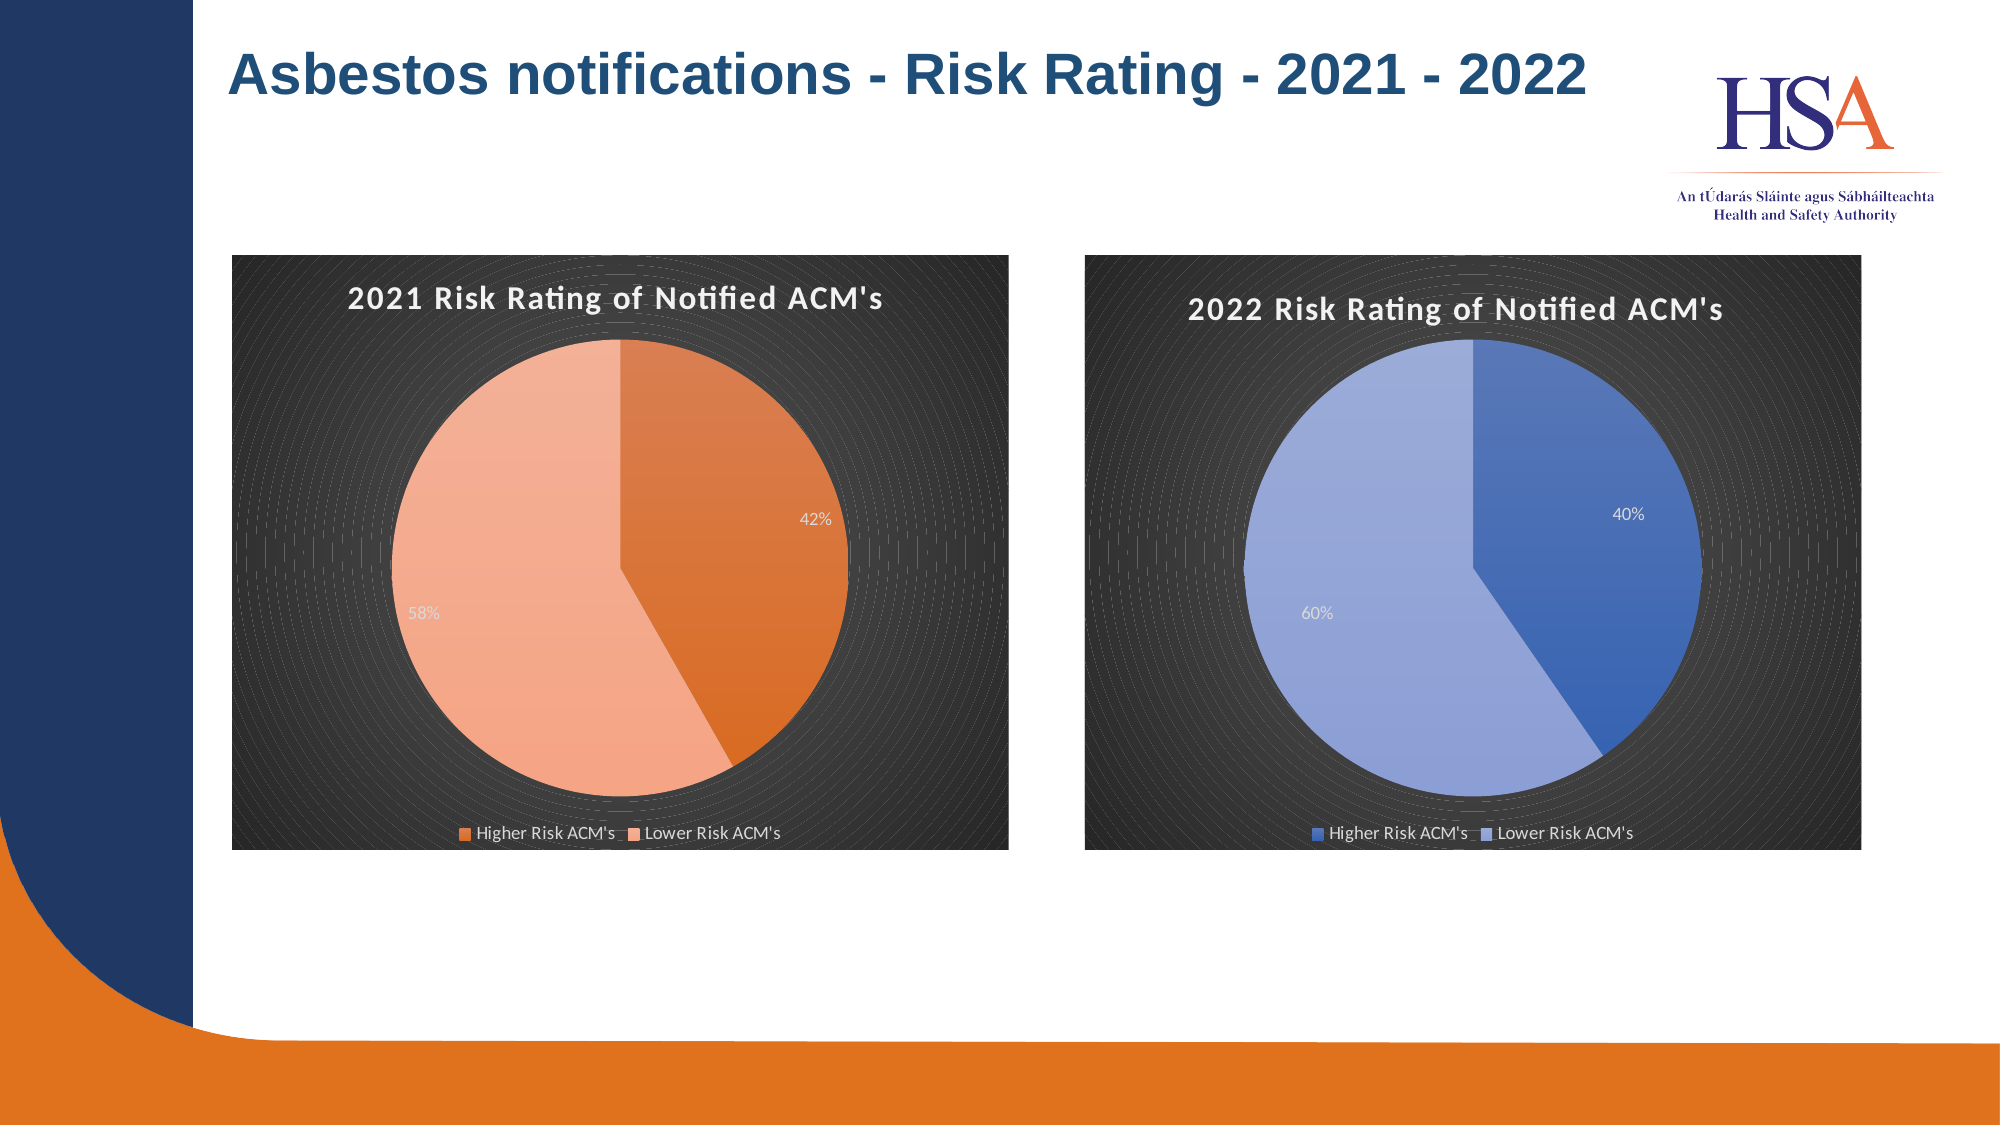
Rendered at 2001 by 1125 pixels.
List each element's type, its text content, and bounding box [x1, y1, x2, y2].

chart [1084, 254, 1862, 850]
picture [0, 62, 2000, 1125]
chart [231, 254, 1009, 850]
title Asbestos notifications - Risk Rating - 2021 - 2022 [212, 36, 1638, 192]
